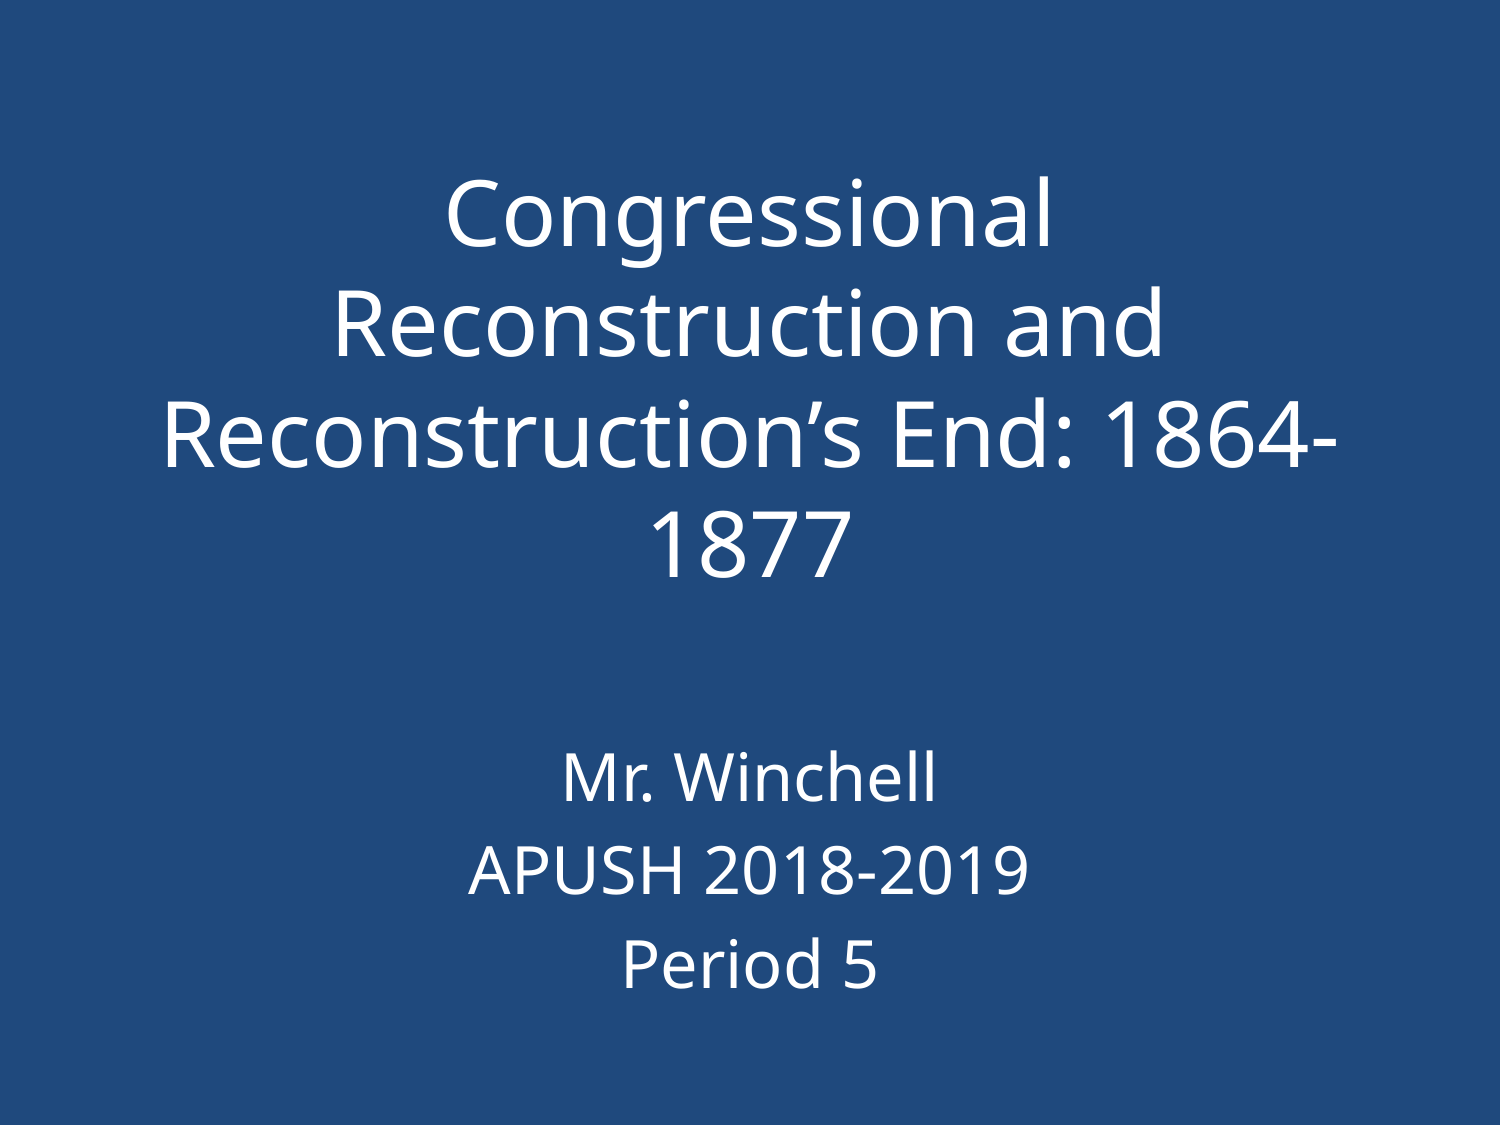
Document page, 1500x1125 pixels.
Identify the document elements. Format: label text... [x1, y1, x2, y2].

title Congressional Reconstruction and Reconstruction’s End: 1864-1877 [112, 116, 1388, 634]
subtitle Mr. Winchell APUSH 2018-2019 Period 5 [225, 727, 1275, 1051]
